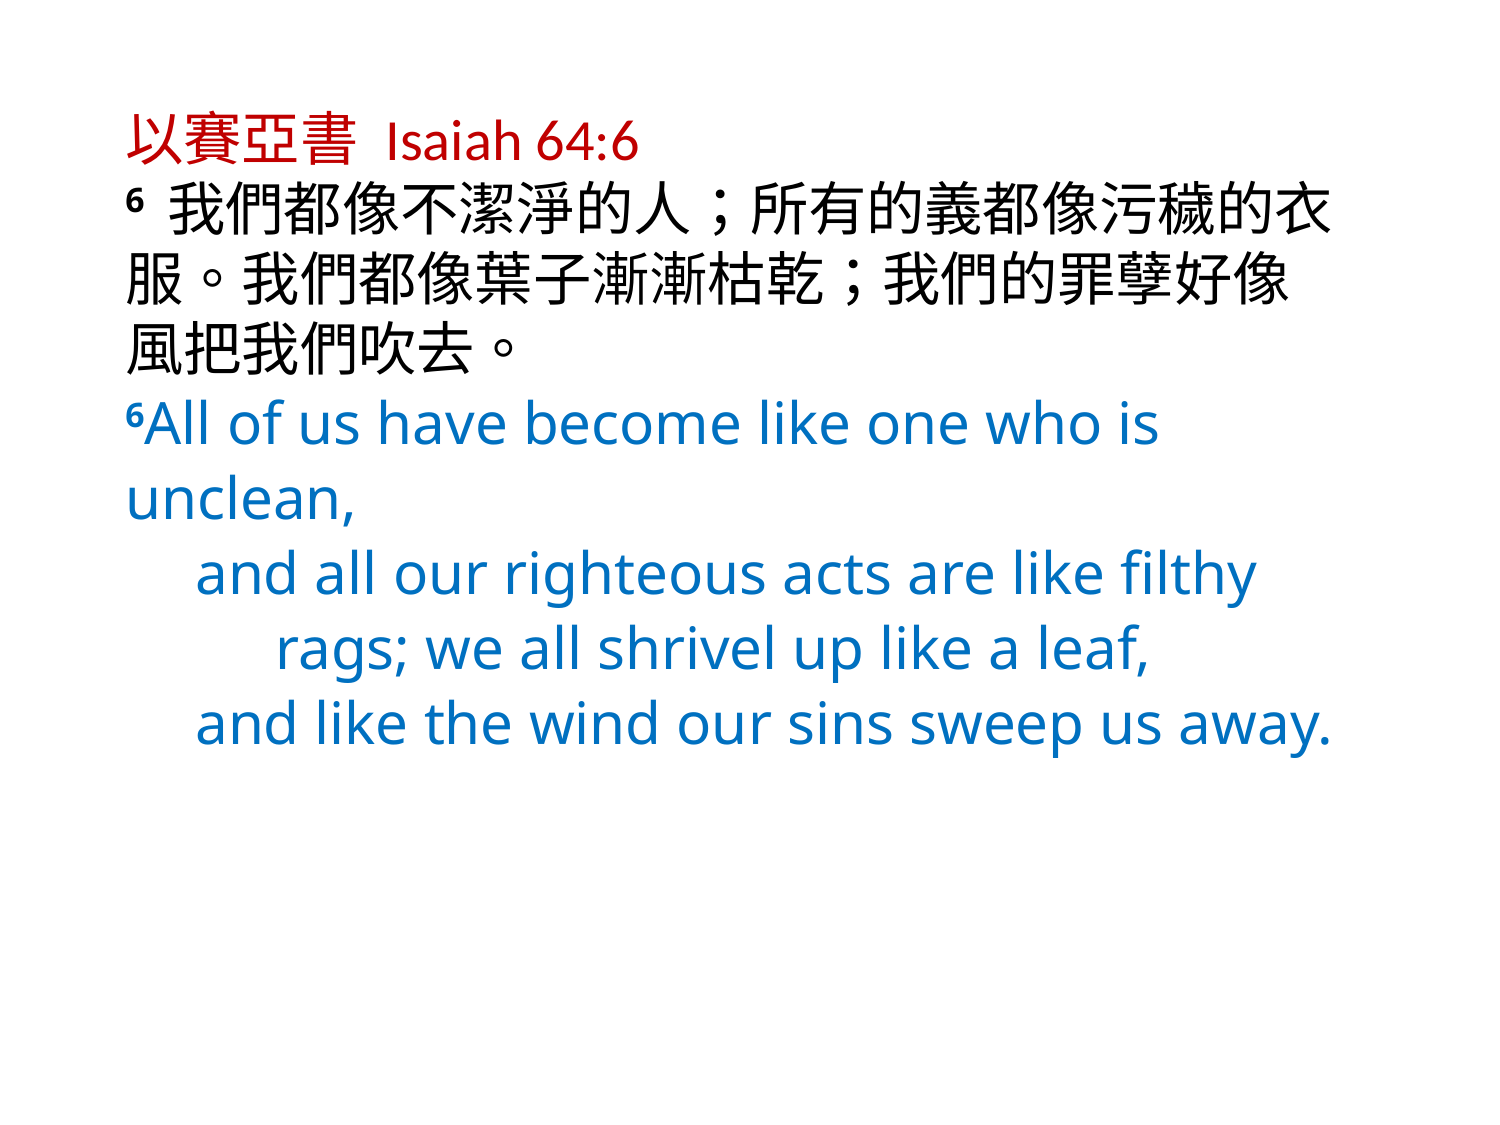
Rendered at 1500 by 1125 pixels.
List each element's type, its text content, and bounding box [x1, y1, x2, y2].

text_box 以賽亞書 Isaiah 64:6 6 我們都像不潔淨的人；所有的義都像污穢的衣服。我們都像葉子漸漸枯乾；我們的罪孽好像風把我們吹去。 6All of us have become like one who is unclean, and all our righteous acts are like filthy rags; we all shrivel up like a leaf, and like the wind our sins sweep us away. [110, 94, 1355, 812]
